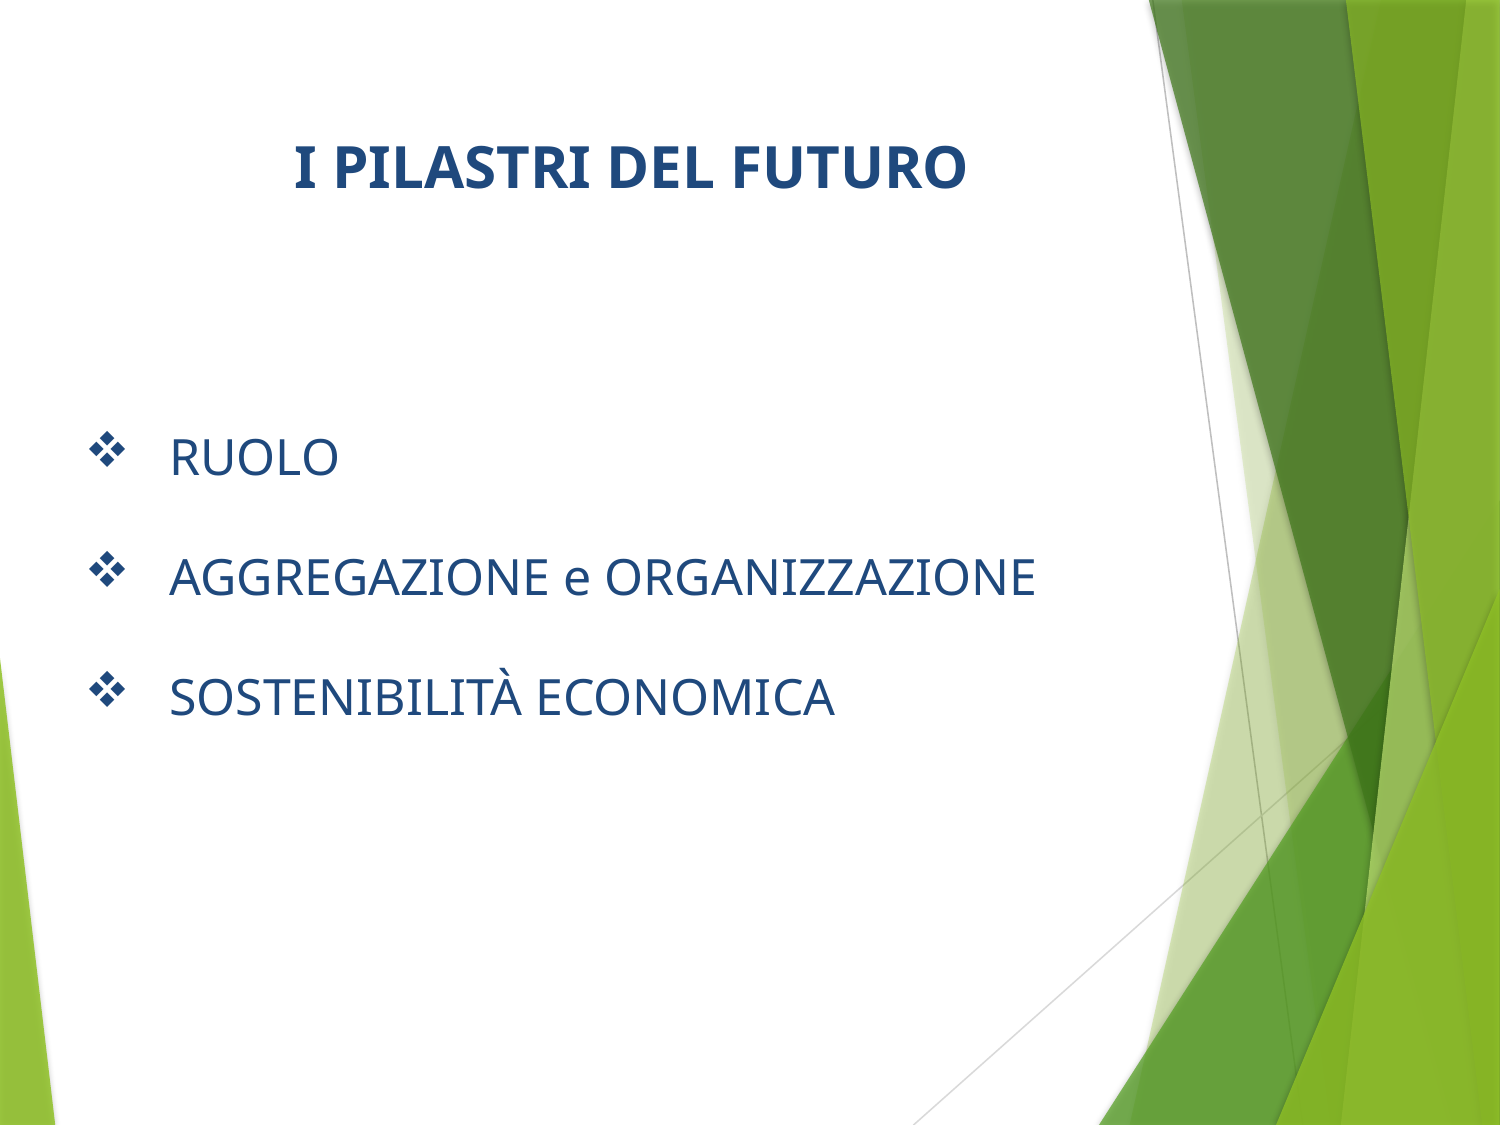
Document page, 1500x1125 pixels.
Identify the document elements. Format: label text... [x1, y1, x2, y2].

text_box I PILASTRI DEL FUTURO [29, 122, 1235, 208]
text_box RUOLO AGGREGAZIONE e ORGANIZZAZIONE SOSTENIBILITÀ ECONOMICA [70, 328, 1407, 733]
